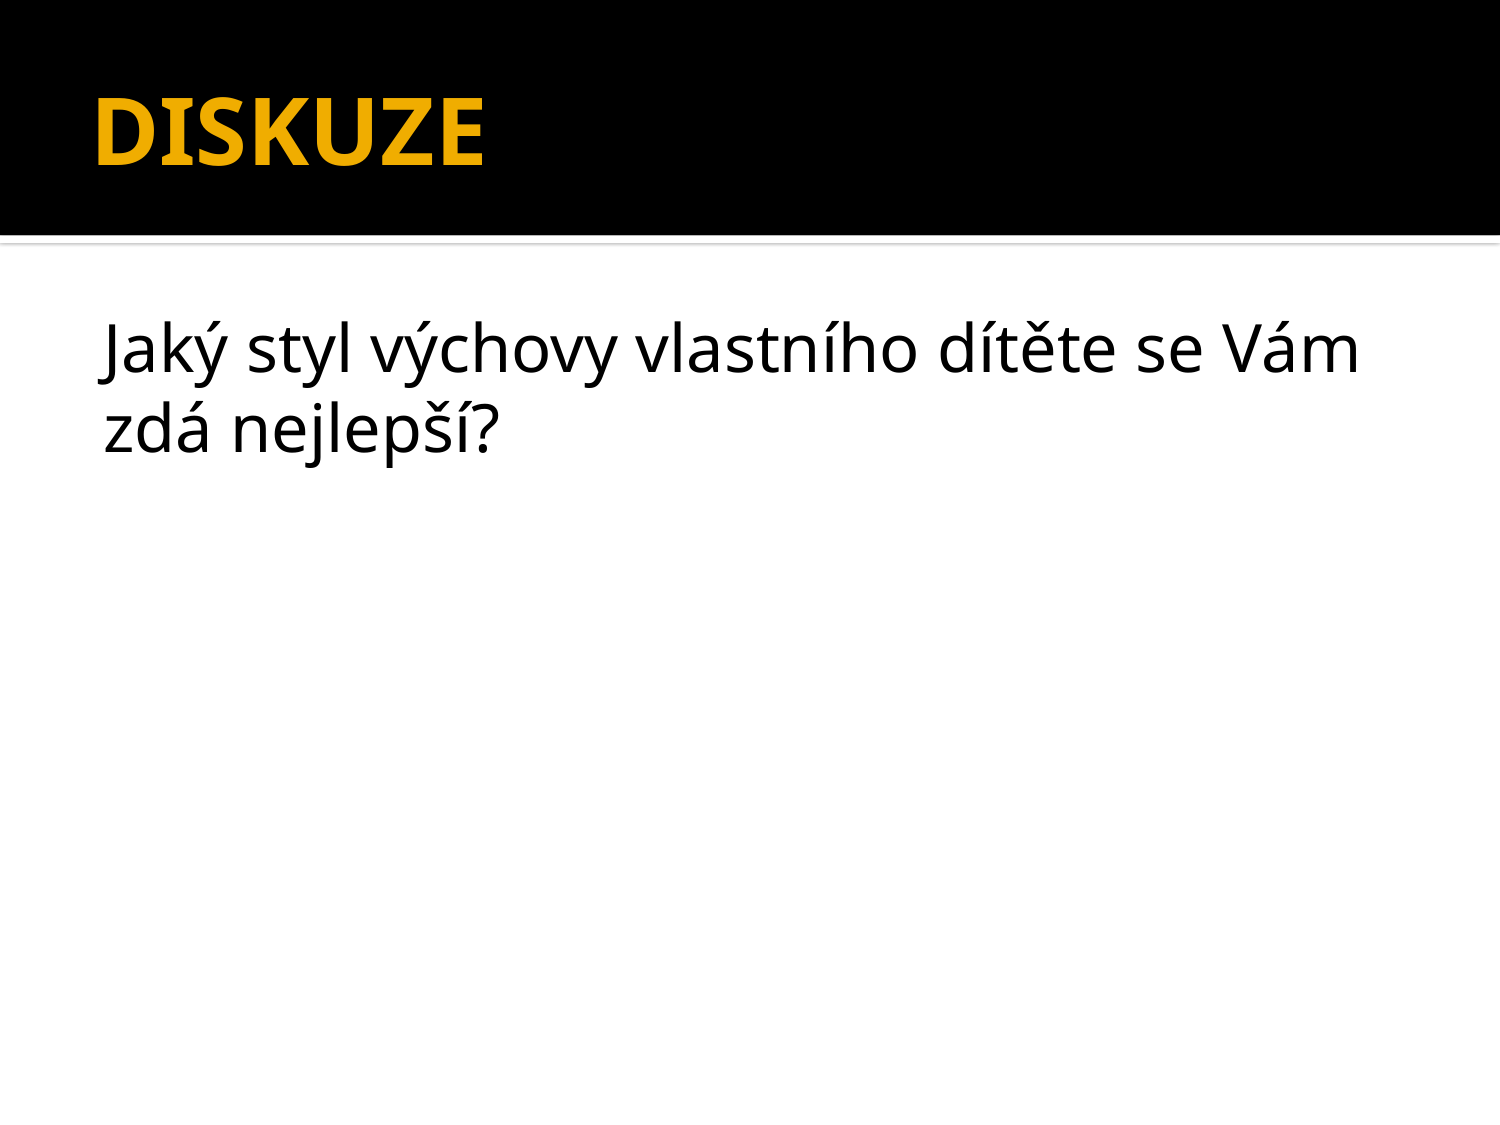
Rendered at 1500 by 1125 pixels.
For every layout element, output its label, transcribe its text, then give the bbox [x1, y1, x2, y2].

title DISKUZE [75, 25, 1425, 231]
list Jaký styl výchovy vlastního dítěte se Vám zdá nejlepší? [75, 291, 1425, 1050]
